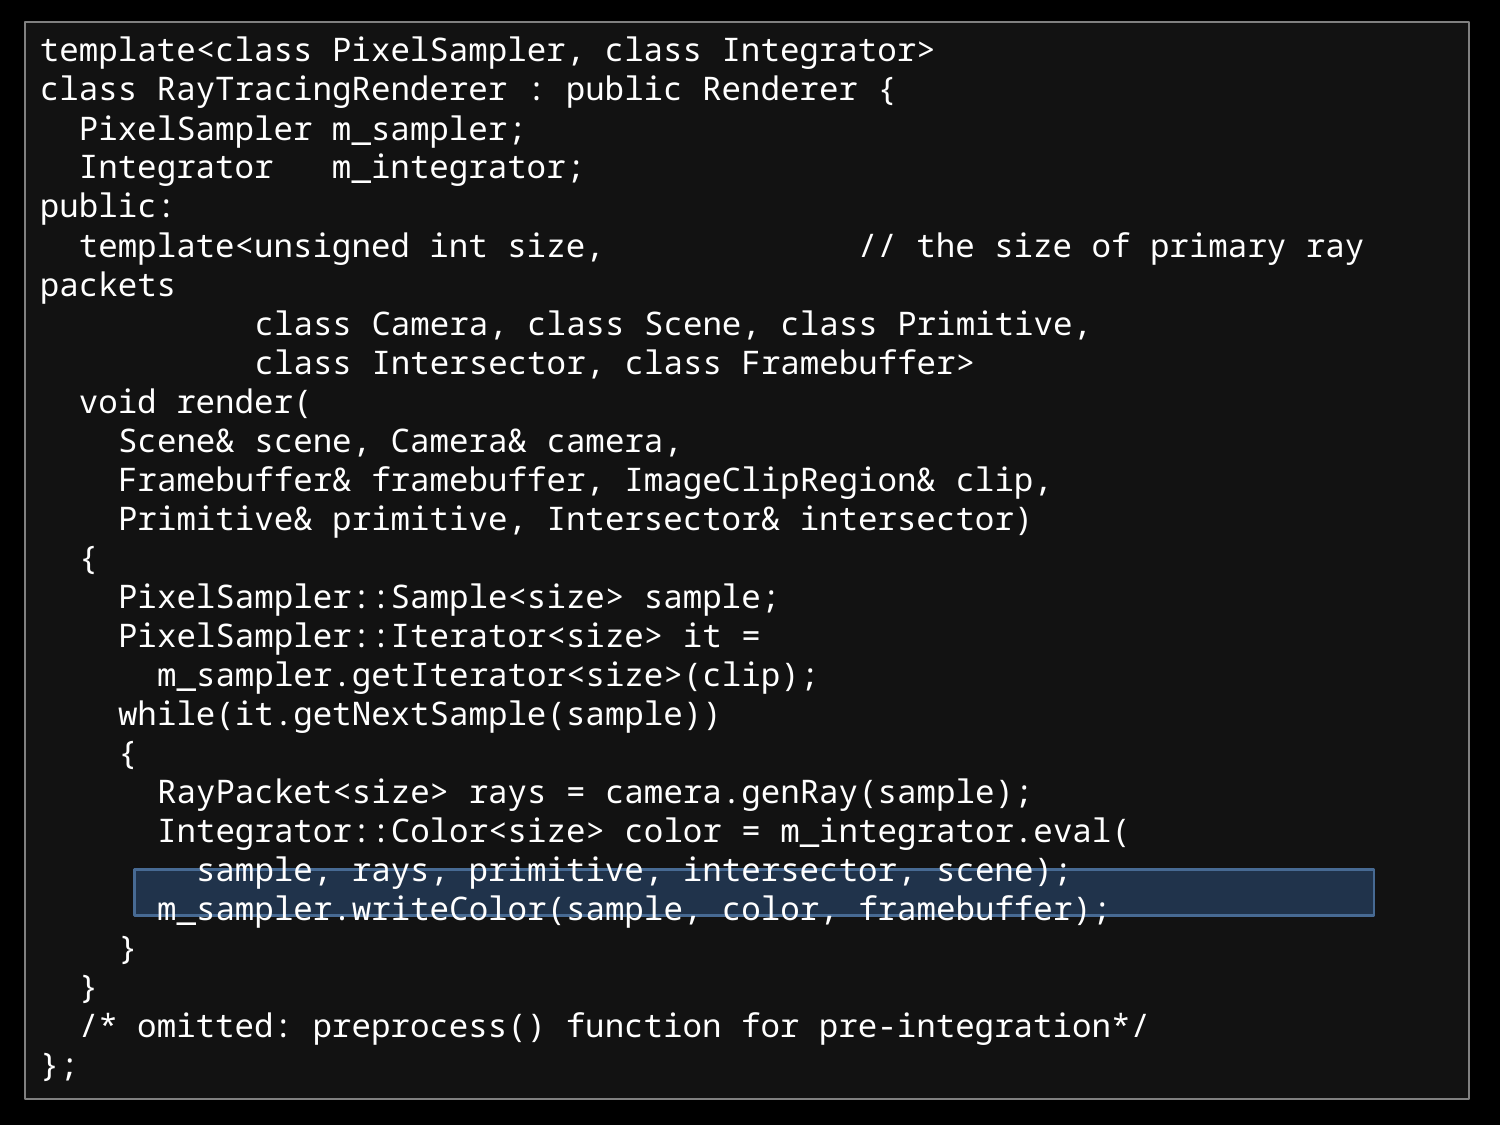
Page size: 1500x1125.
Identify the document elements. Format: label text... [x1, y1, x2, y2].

text_box template<class PixelSampler, class Integrator> class RayTracingRenderer : public Renderer { PixelSampler m_sampler; Integrator m_integrator; public: template<unsigned int size, // the size of primary ray packets class Camera, class Scene, class Primitive, class Intersector, class Framebuffer> void render( Scene& scene, Camera& camera, Framebuffer& framebuffer, ImageClipRegion& clip, Primitive& primitive, Intersector& intersector) { PixelSampler::Sample<size> sample; PixelSampler::Iterator<size> it = m_sampler.getIterator<size>(clip); while(it.getNextSample(sample)) { RayPacket<size> rays = camera.genRay(sample); Integrator::Color<size> color = m_integrator.eval( sample, rays, primitive, intersector, scene); m_sampler.writeColor(sample, color, framebuffer); } } /* omitted: preprocess() function for pre-integration*/ }; [25, 21, 1469, 1099]
